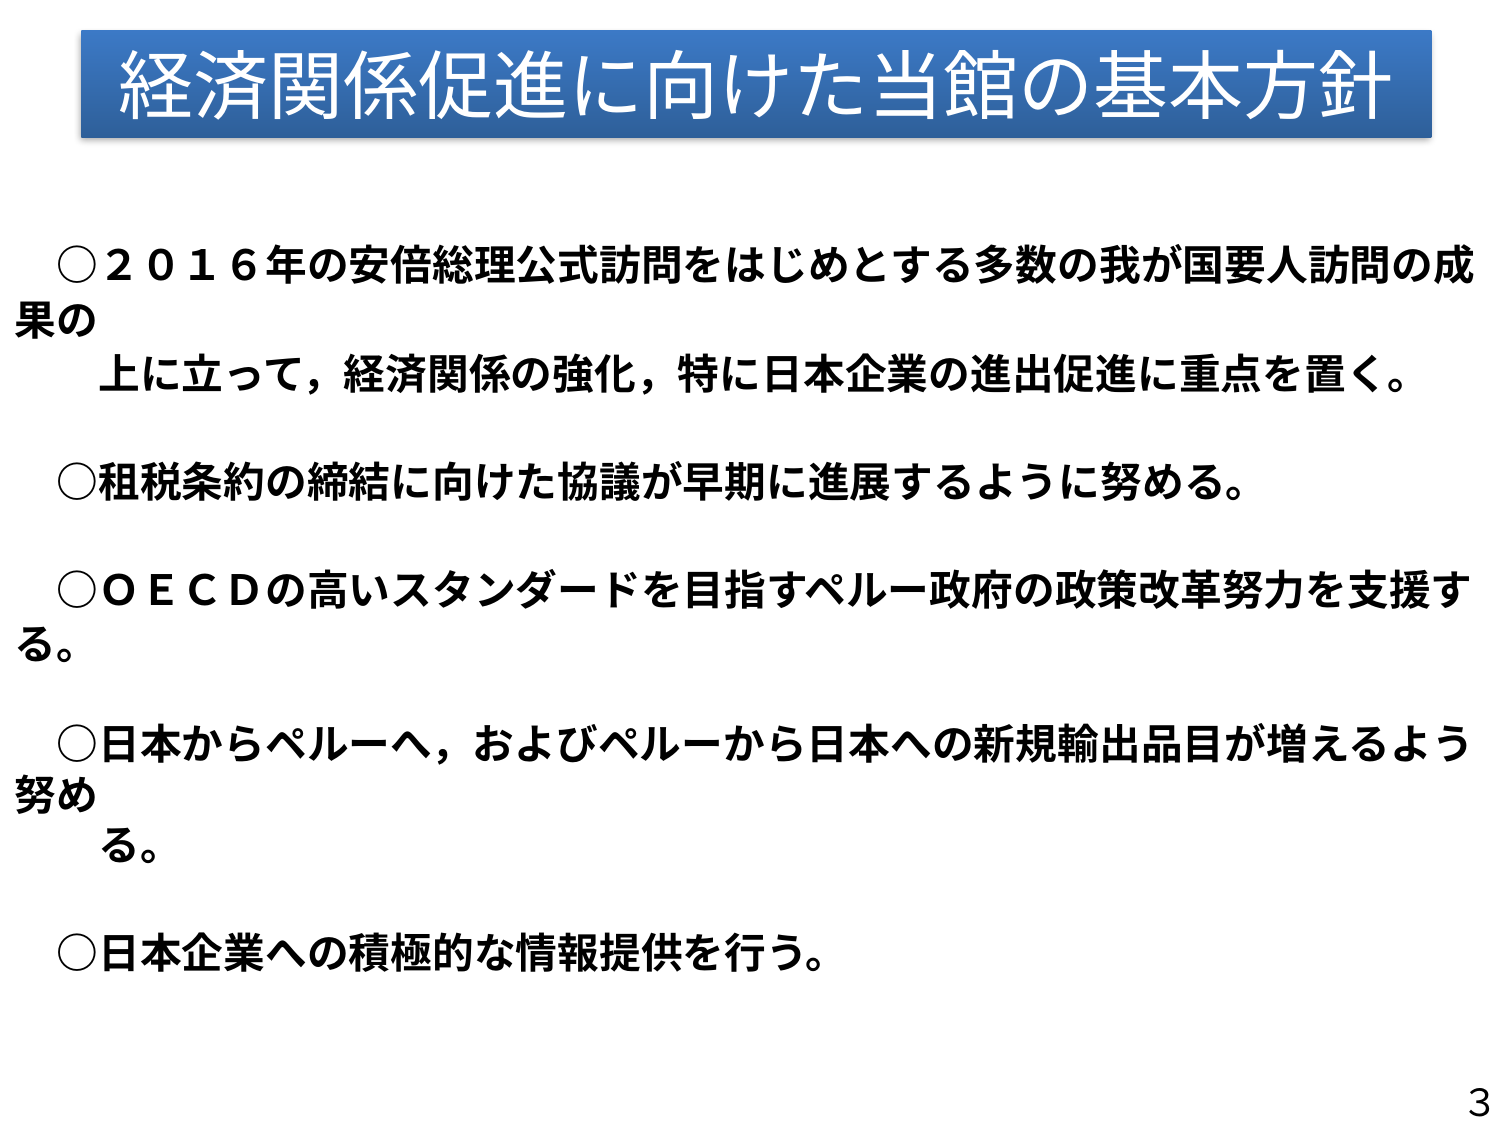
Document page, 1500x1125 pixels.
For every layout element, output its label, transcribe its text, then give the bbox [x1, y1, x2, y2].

text_box ３ [1446, 1071, 1500, 1125]
title 経済関係促進に向けた当館の基本方針 [81, 30, 1432, 138]
text_box ○２０１６年の安倍総理公式訪問をはじめとする多数の我が国要人訪問の成果の 上に立って，経済関係の強化，特に日本企業の進出促進に重点を置く。 ○租税条約の締結に向けた協議が早期に進展するように努める。 ○ＯＥＣＤの高いスタンダードを目指すペルー政府の政策改革努力を支援する。 ○日本からペルーへ，およびペルーから日本への新規輸出品目が増えるよう努め る。 ○日本企業への積極的な情報提供を行う。 [0, 173, 1500, 1039]
